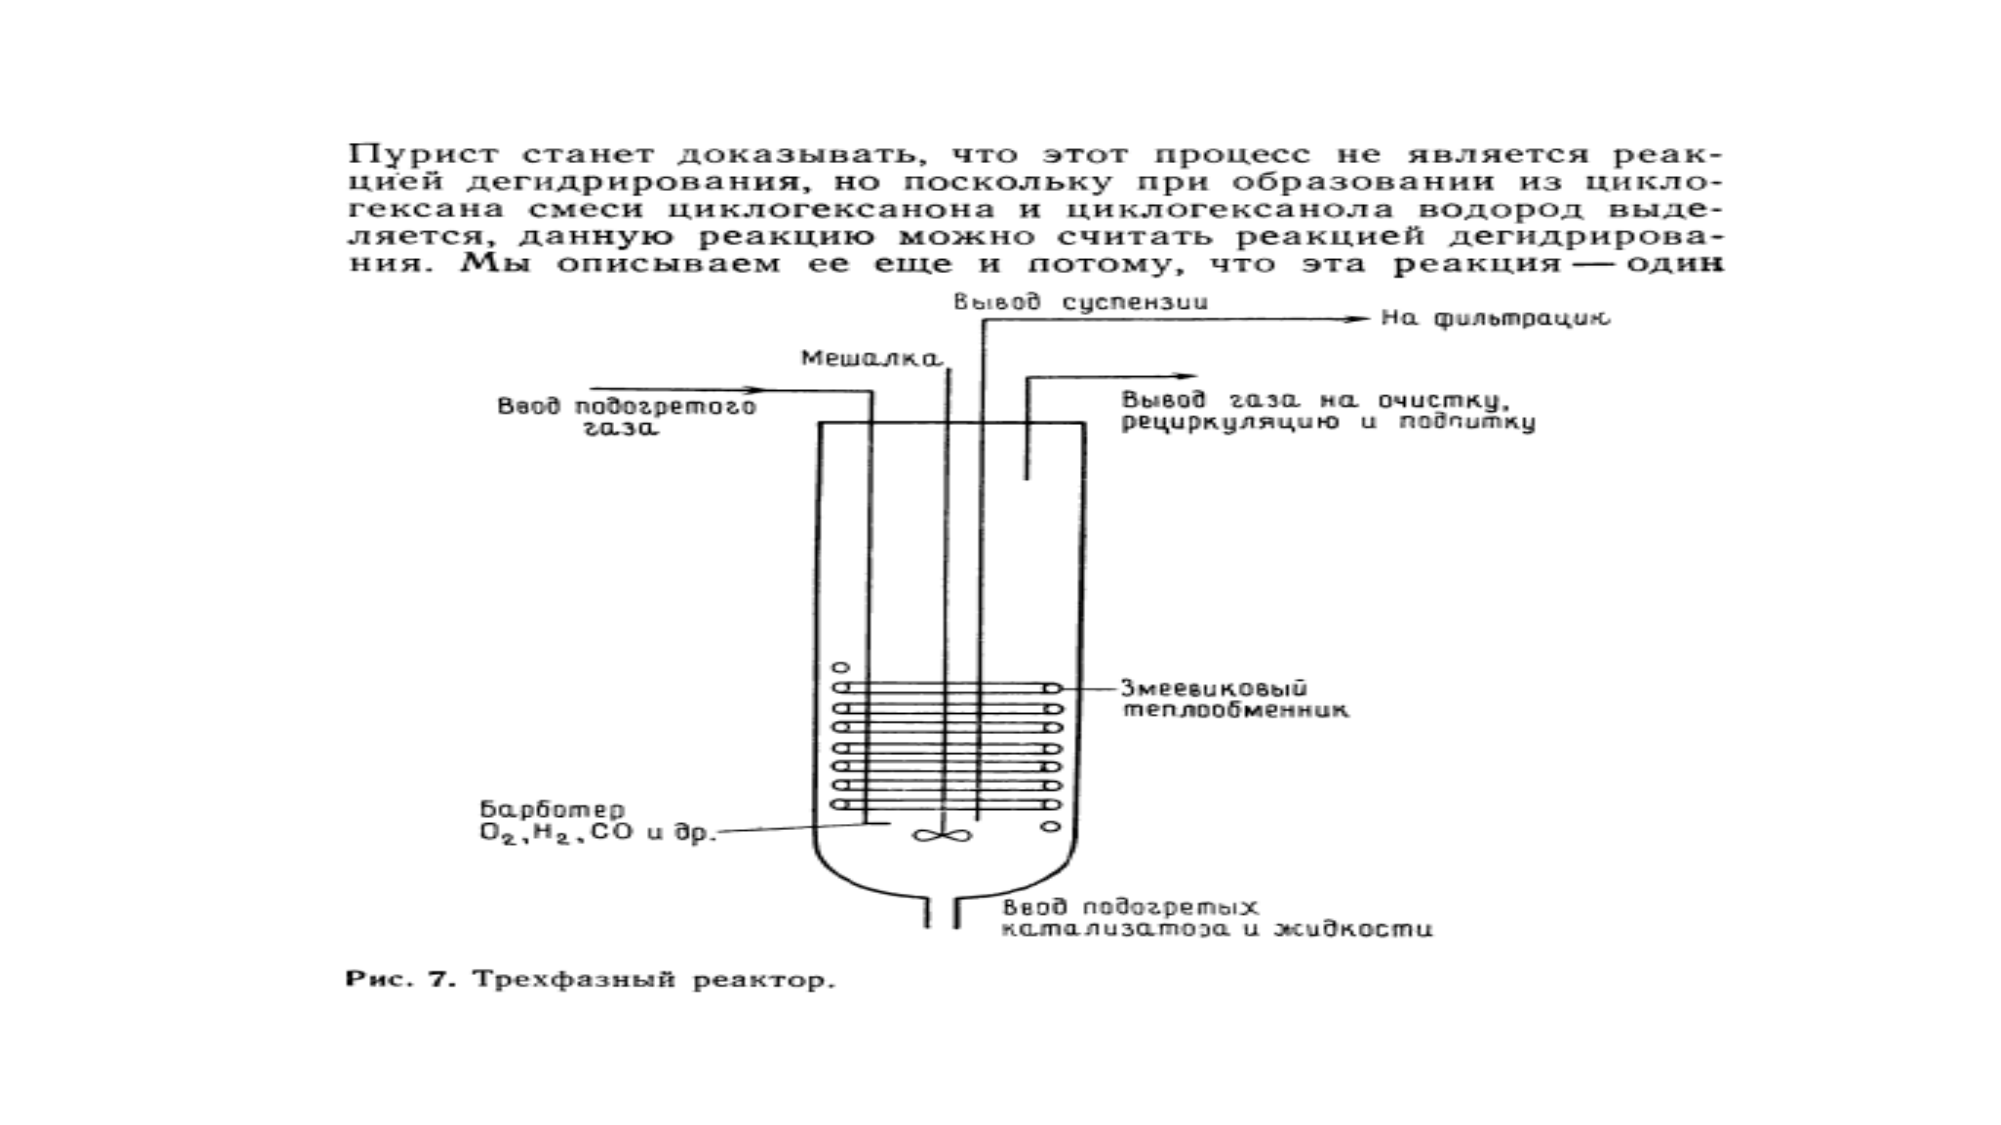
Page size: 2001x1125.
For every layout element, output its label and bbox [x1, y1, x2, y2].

list [311, 130, 1775, 1015]
